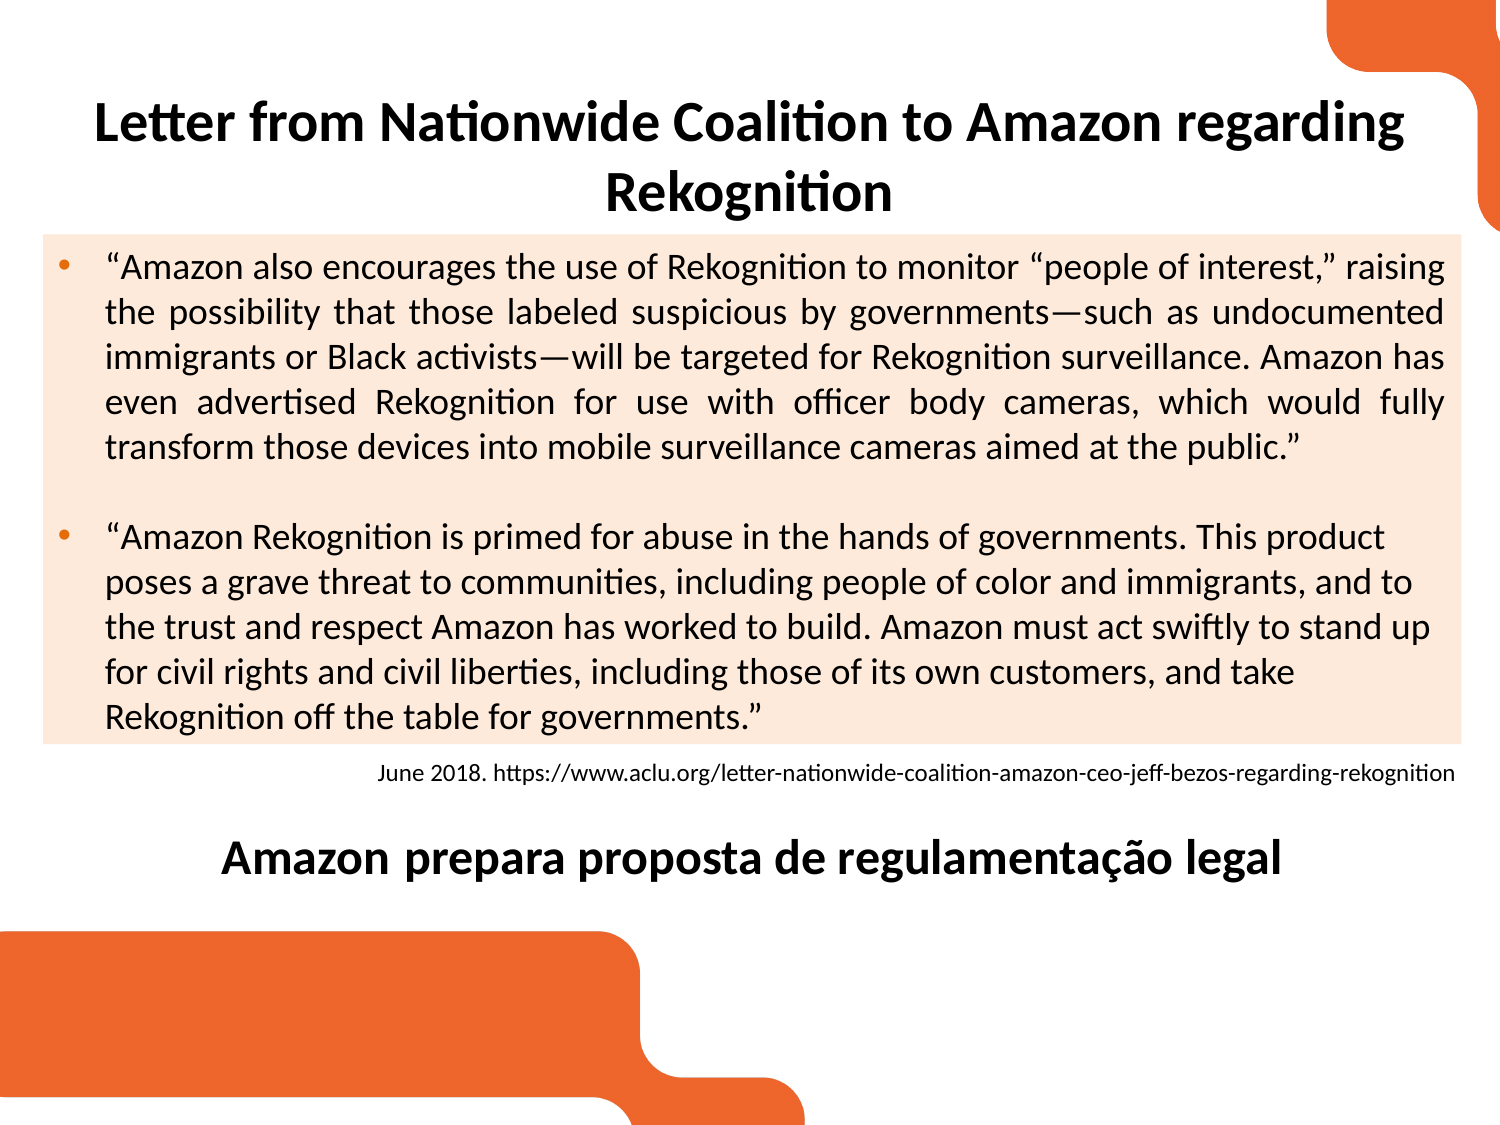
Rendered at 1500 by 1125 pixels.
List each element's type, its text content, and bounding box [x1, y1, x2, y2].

text_box Letter from Nationwide Coalition to Amazon regarding Rekognition [0, 75, 1320, 231]
picture [1325, 0, 1500, 238]
text_box June 2018. https://www.aclu.org/letter-nationwide-coalition-amazon-ceo-jeff-bezos-regarding-rekognition [298, 749, 1473, 794]
text_box Amazon prepara proposta de regulamentação legal [43, 817, 1462, 892]
text_box “Amazon also encourages the use of Rekognition to monitor “people of interest,” raising the possibility that those labeled suspicious by governments—such as undocumented immigrants or Black activists—will be targeted for Rekognition surveillance. Amazon has even advertised Rekognition for use with officer body cameras, which would fully transform those devices into mobile surveillance cameras aimed at the public.” “Amazon Rekognition is primed for abuse in the hands of governments. This product poses a grave threat to communities, including people of color and immigrants, and to the trust and respect Amazon has worked to build. Amazon must act swiftly to stand up for civil rights and civil liberties, including those of its own customers, and take Rekognition off the table for governments.” [43, 234, 1462, 745]
picture [0, 921, 814, 1125]
